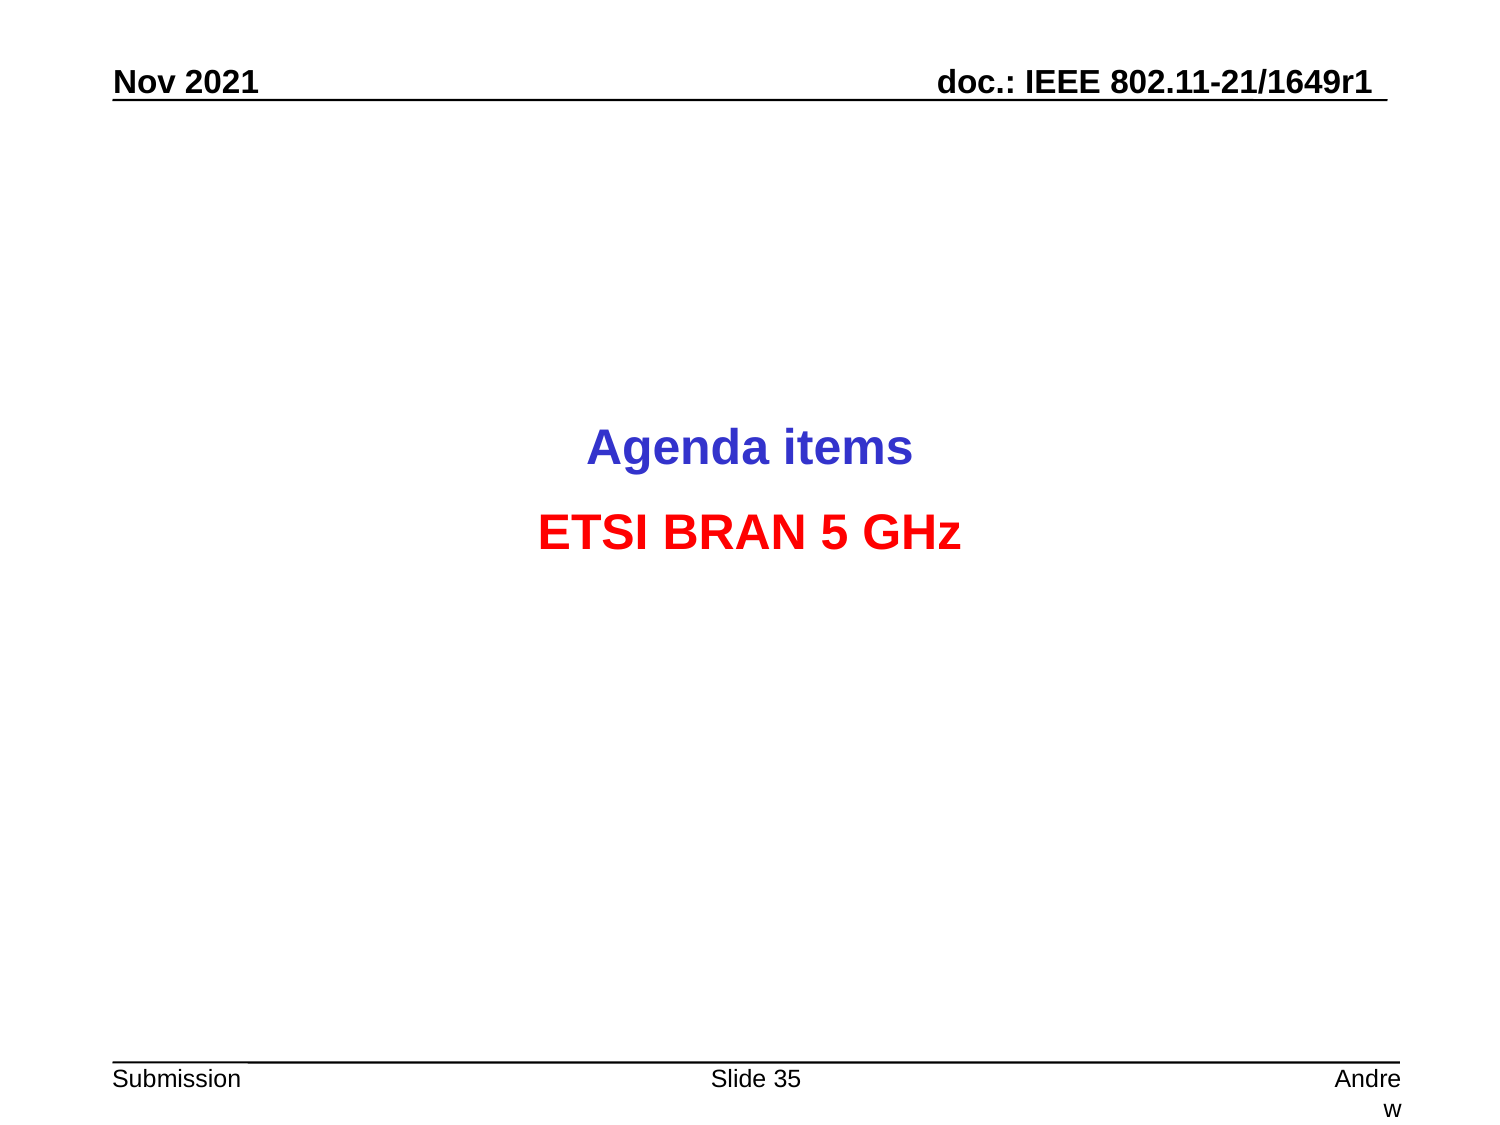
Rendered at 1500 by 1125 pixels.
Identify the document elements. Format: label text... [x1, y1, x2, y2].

footer Andrew Myles, Cisco [1320, 1061, 1402, 1093]
slide_number Slide 35 [709, 1061, 803, 1093]
list Agenda items ETSI BRAN 5 GHz [112, 324, 1388, 650]
